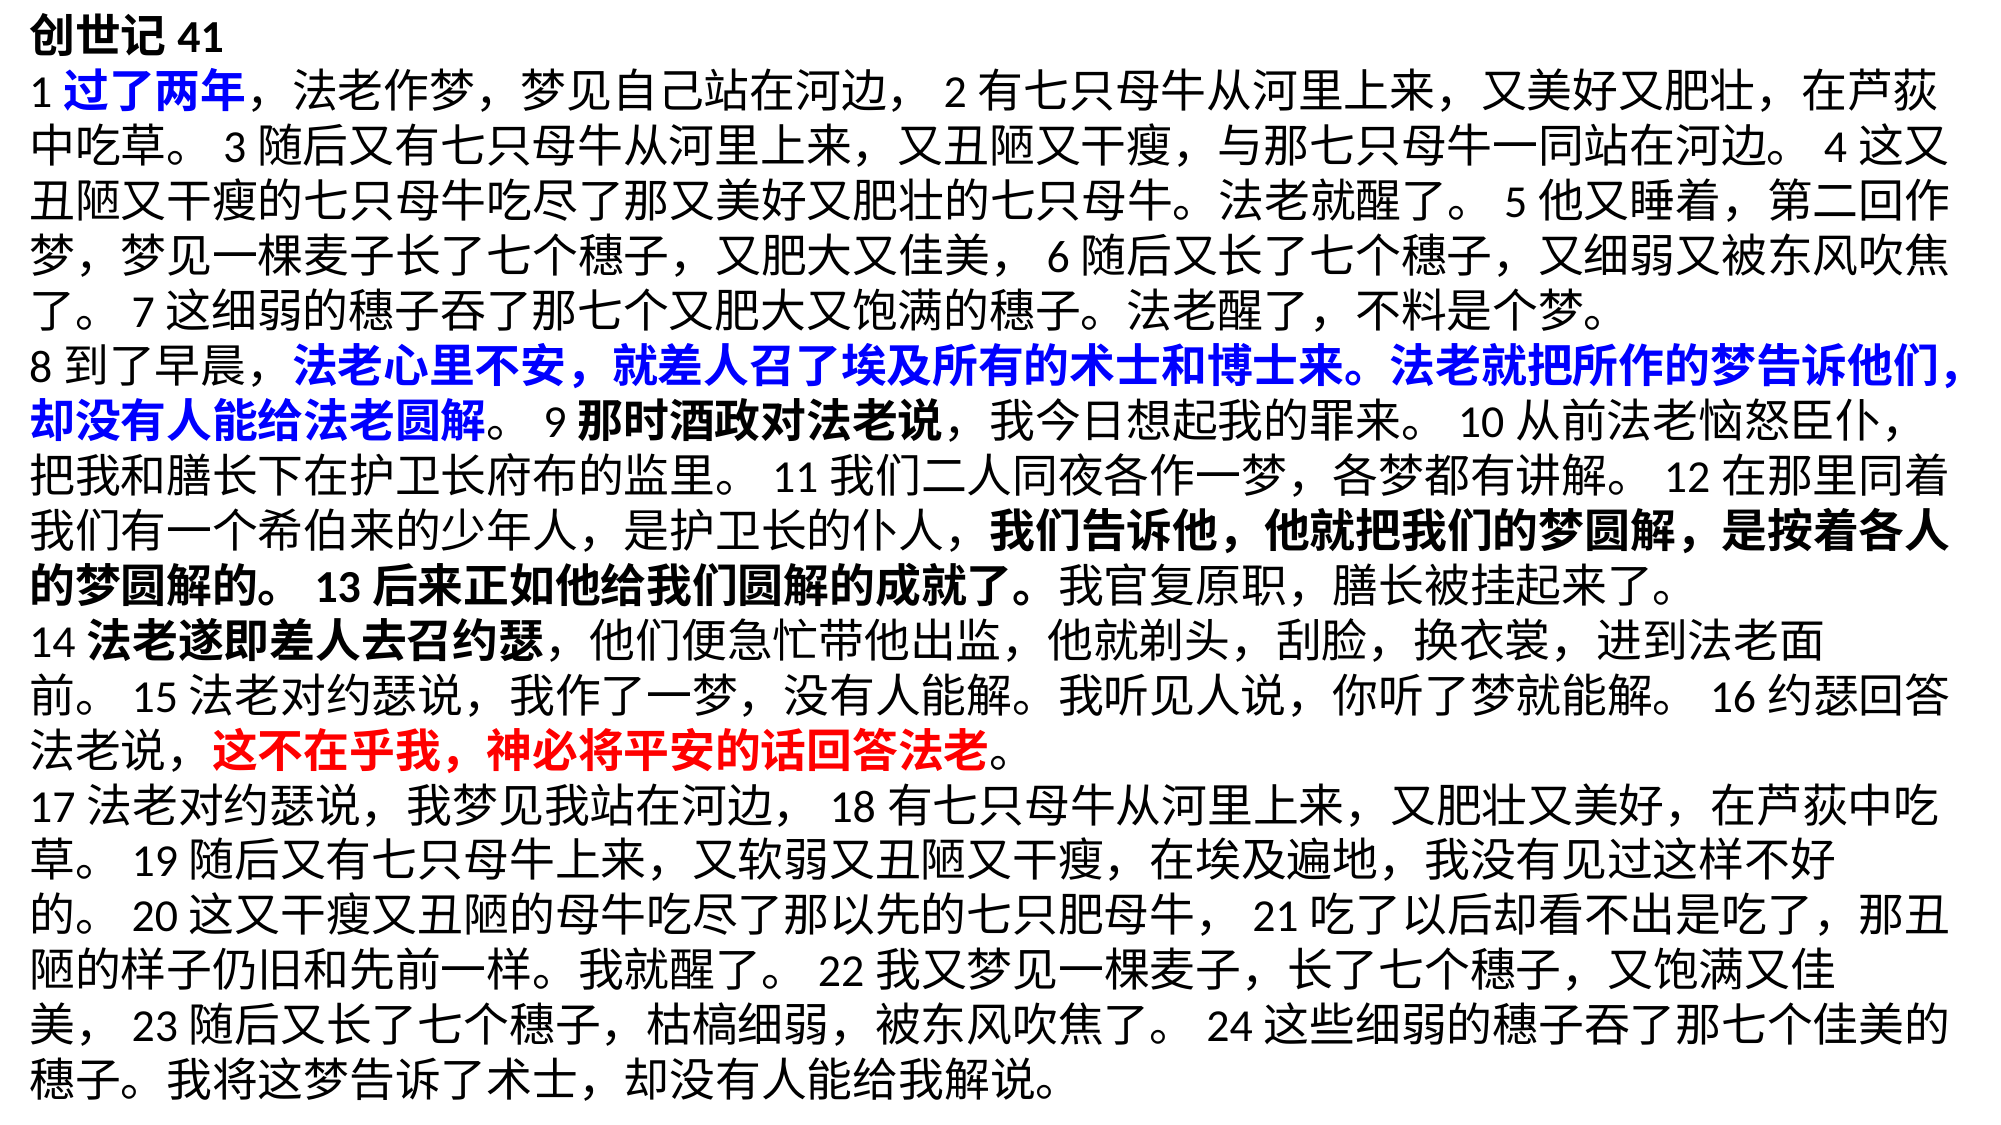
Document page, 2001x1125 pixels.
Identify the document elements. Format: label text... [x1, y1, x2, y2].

text_box 创世记41 1过了两年，法老作梦，梦见自己站在河边，2有七只母牛从河里上来，又美好又肥壮，在芦荻中吃草。3随后又有七只母牛从河里上来，又丑陋又干瘦，与那七只母牛一同站在河边。4这又丑陋又干瘦的七只母牛吃尽了那又美好又肥壮的七只母牛。法老就醒了。5他又睡着，第二回作梦，梦见一棵麦子长了七个穗子，又肥大又佳美，6随后又长了七个穗子，又细弱又被东风吹焦了。7这细弱的穗子吞了那七个又肥大又饱满的穗子。法老醒了，不料是个梦。 8到了早晨，法老心里不安，就差人召了埃及所有的术士和博士来。法老就把所作的梦告诉他们，却没有人能给法老圆解。9那时酒政对法老说，我今日想起我的罪来。10从前法老恼怒臣仆，把我和膳长下在护卫长府布的监里。11我们二人同夜各作一梦，各梦都有讲解。12在那里同着我们有一个希伯来的少年人，是护卫长的仆人，我们告诉他，他就把我们的梦圆解，是按着各人的梦圆解的。13后来正如他给我们圆解的成就了。我官复原职，膳长被挂起来了。 14法老遂即差人去召约瑟，他们便急忙带他出监，他就剃头，刮脸，换衣裳，进到法老面前。15法老对约瑟说，我作了一梦，没有人能解。我听见人说，你听了梦就能解。16约瑟回答法老说，这不在乎我，神必将平安的话回答法老。 17法老对约瑟说，我梦见我站在河边，18有七只母牛从河里上来，又肥壮又美好，在芦荻中吃草。19随后又有七只母牛上来，又软弱又丑陋又干瘦，在埃及遍地，我没有见过这样不好的。20这又干瘦又丑陋的母牛吃尽了那以先的七只肥母牛，21吃了以后却看不出是吃了，那丑陋的样子仍旧和先前一样。我就醒了。22我又梦见一棵麦子，长了七个穗子，又饱满又佳美，23随后又长了七个穗子，枯槁细弱，被东风吹焦了。24这些细弱的穗子吞了那七个佳美的穗子。我将这梦告诉了术士，却没有人能给我解说。 [14, 0, 1980, 1114]
